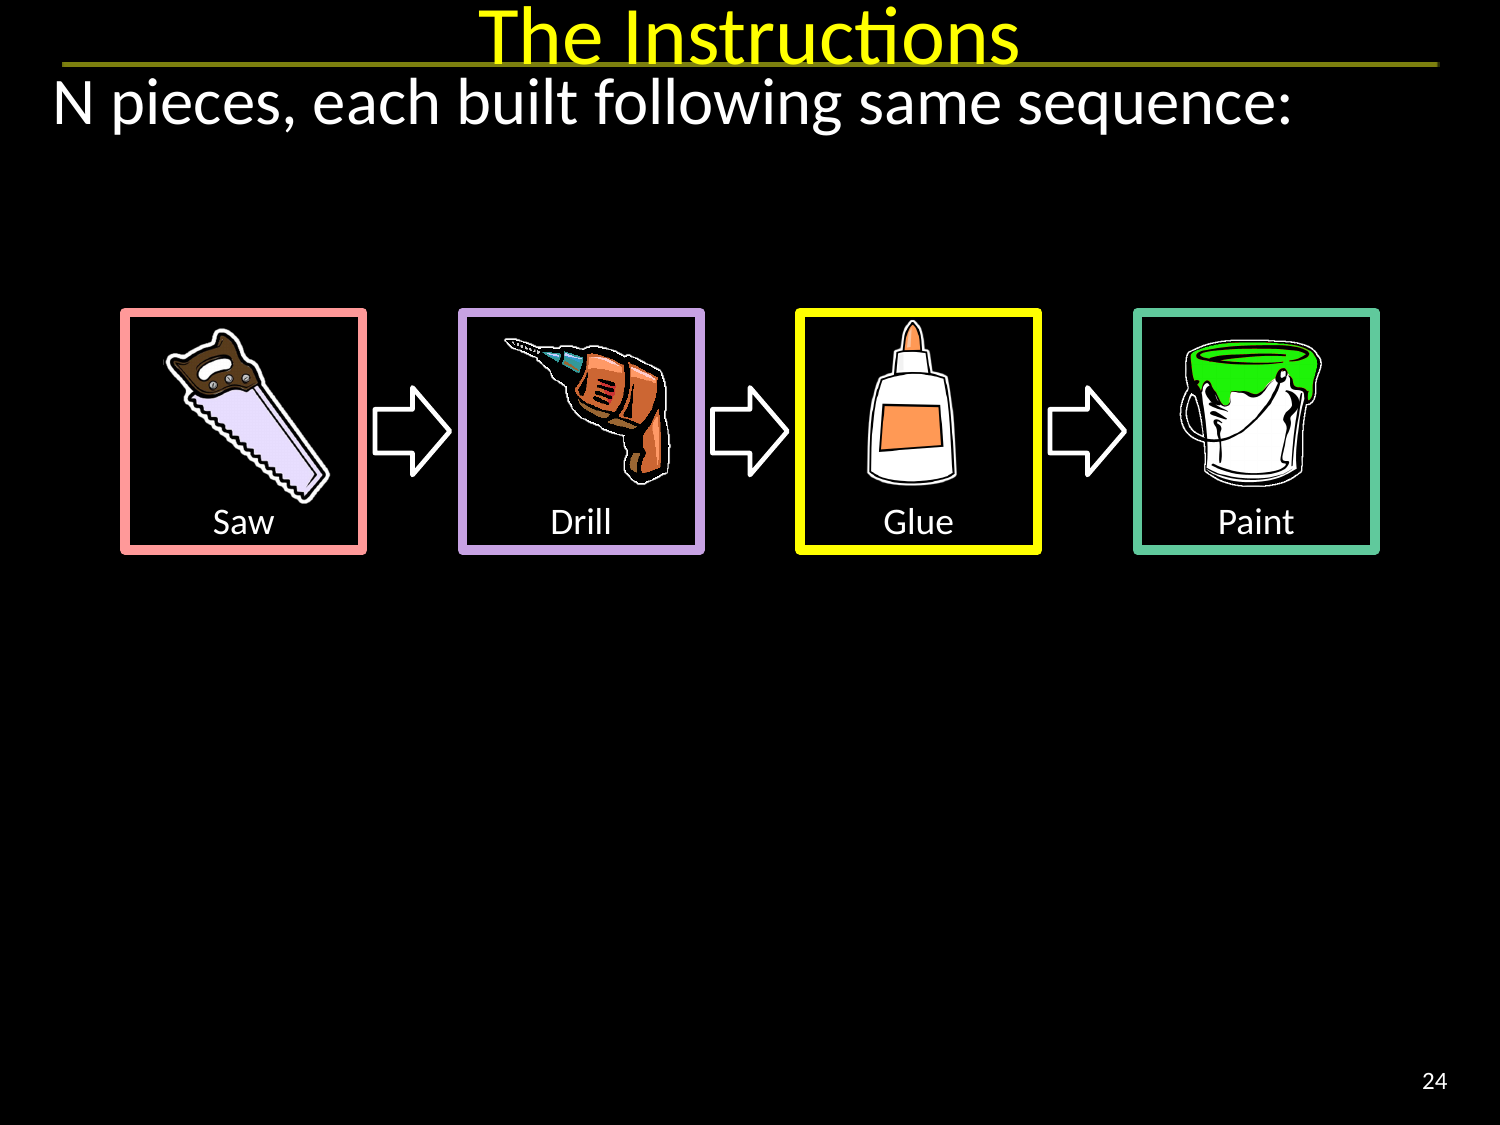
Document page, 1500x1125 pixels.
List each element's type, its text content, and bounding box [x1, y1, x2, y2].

text_box Glue [798, 310, 1040, 552]
list N pieces, each built following same sequence: [37, 50, 1463, 175]
text_box Drill [460, 310, 702, 552]
picture [1174, 337, 1327, 488]
text_box [1047, 385, 1127, 477]
title The Instructions [0, 0, 1500, 63]
picture [162, 324, 335, 510]
text_box [372, 385, 452, 477]
text_box Saw [123, 310, 365, 552]
text_box Paint [1135, 310, 1377, 552]
picture [849, 317, 964, 488]
picture [499, 334, 676, 488]
text_box [710, 385, 790, 477]
